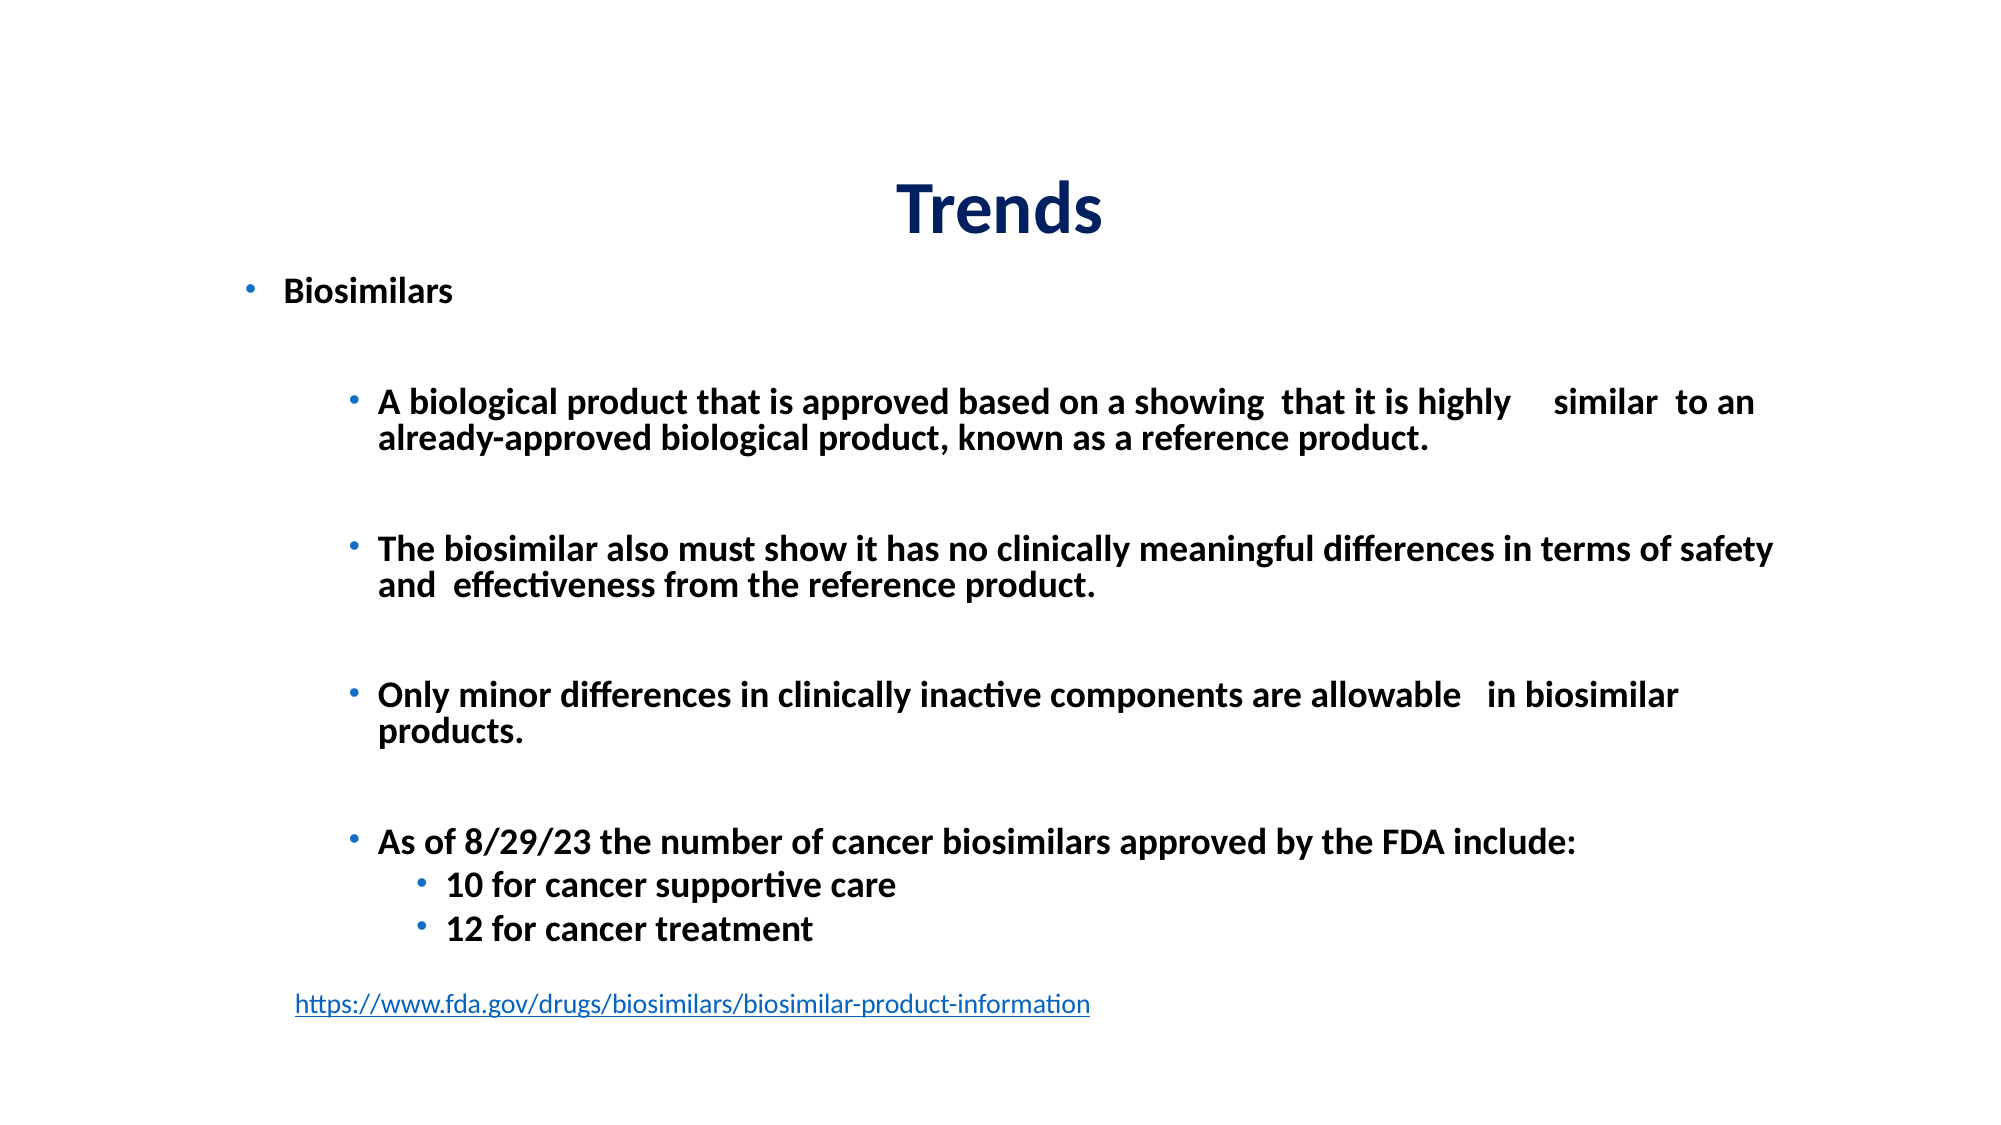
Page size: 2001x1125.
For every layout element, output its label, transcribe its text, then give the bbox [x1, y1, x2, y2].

text_box https://www.fda.gov/drugs/biosimilars/biosimilar-product-information [92, 984, 1414, 1102]
list Biosimilars A biological product that is approved based on a showing that it is highly similar to an already-approved biological product, known as a reference product. The biosimilar also must show it has no clinically meaningful differences in terms of safety and effectiveness from the reference product. Only minor differences in clinically inactive components are allowable in biosimilar products. As of 8/29/23 the number of cancer biosimilars approved by the FDA include: 10 for cancer supportive care 12 for cancer treatment [16, 267, 1823, 957]
title Trends [137, 59, 1863, 278]
